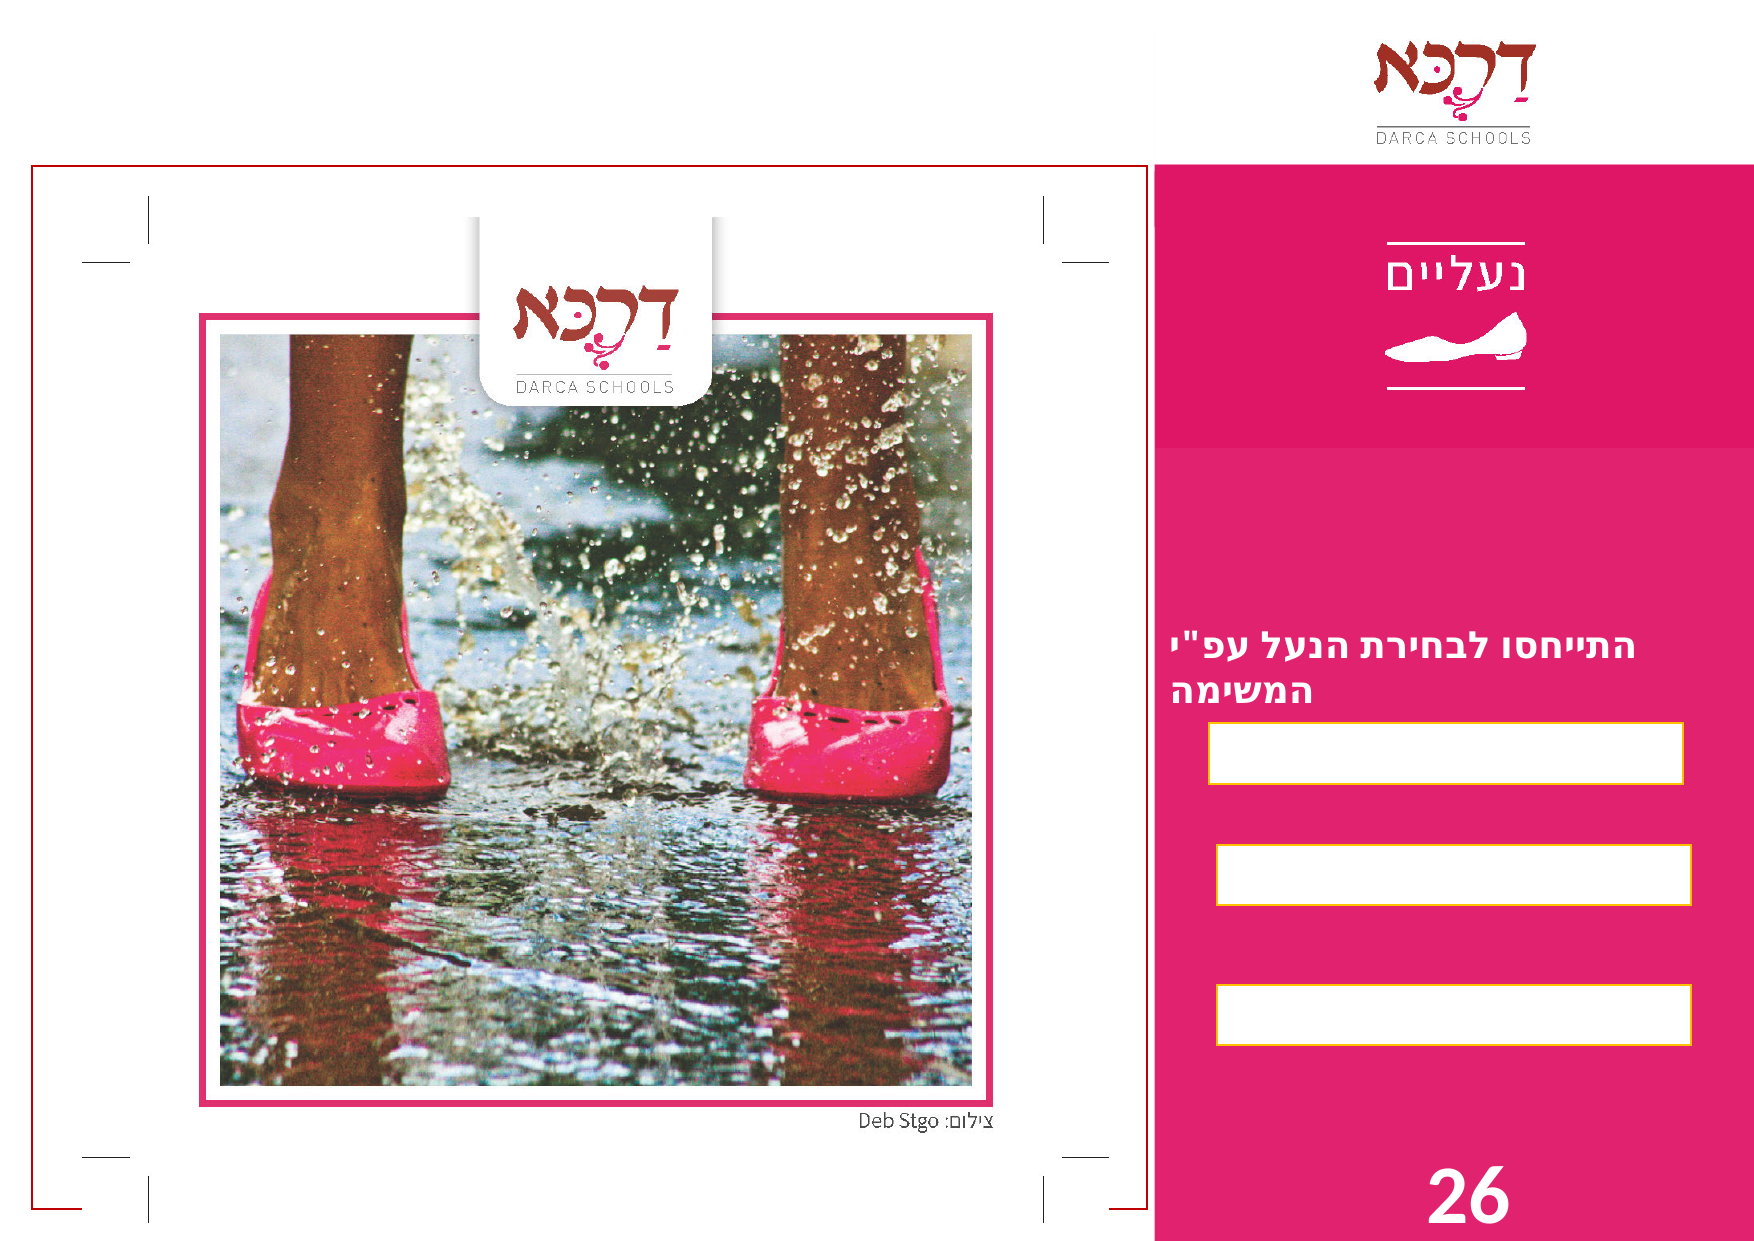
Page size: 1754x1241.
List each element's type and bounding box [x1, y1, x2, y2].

picture [82, 196, 1109, 1223]
text_box [31, 165, 1148, 1210]
text_box [1154, 9, 1754, 1241]
